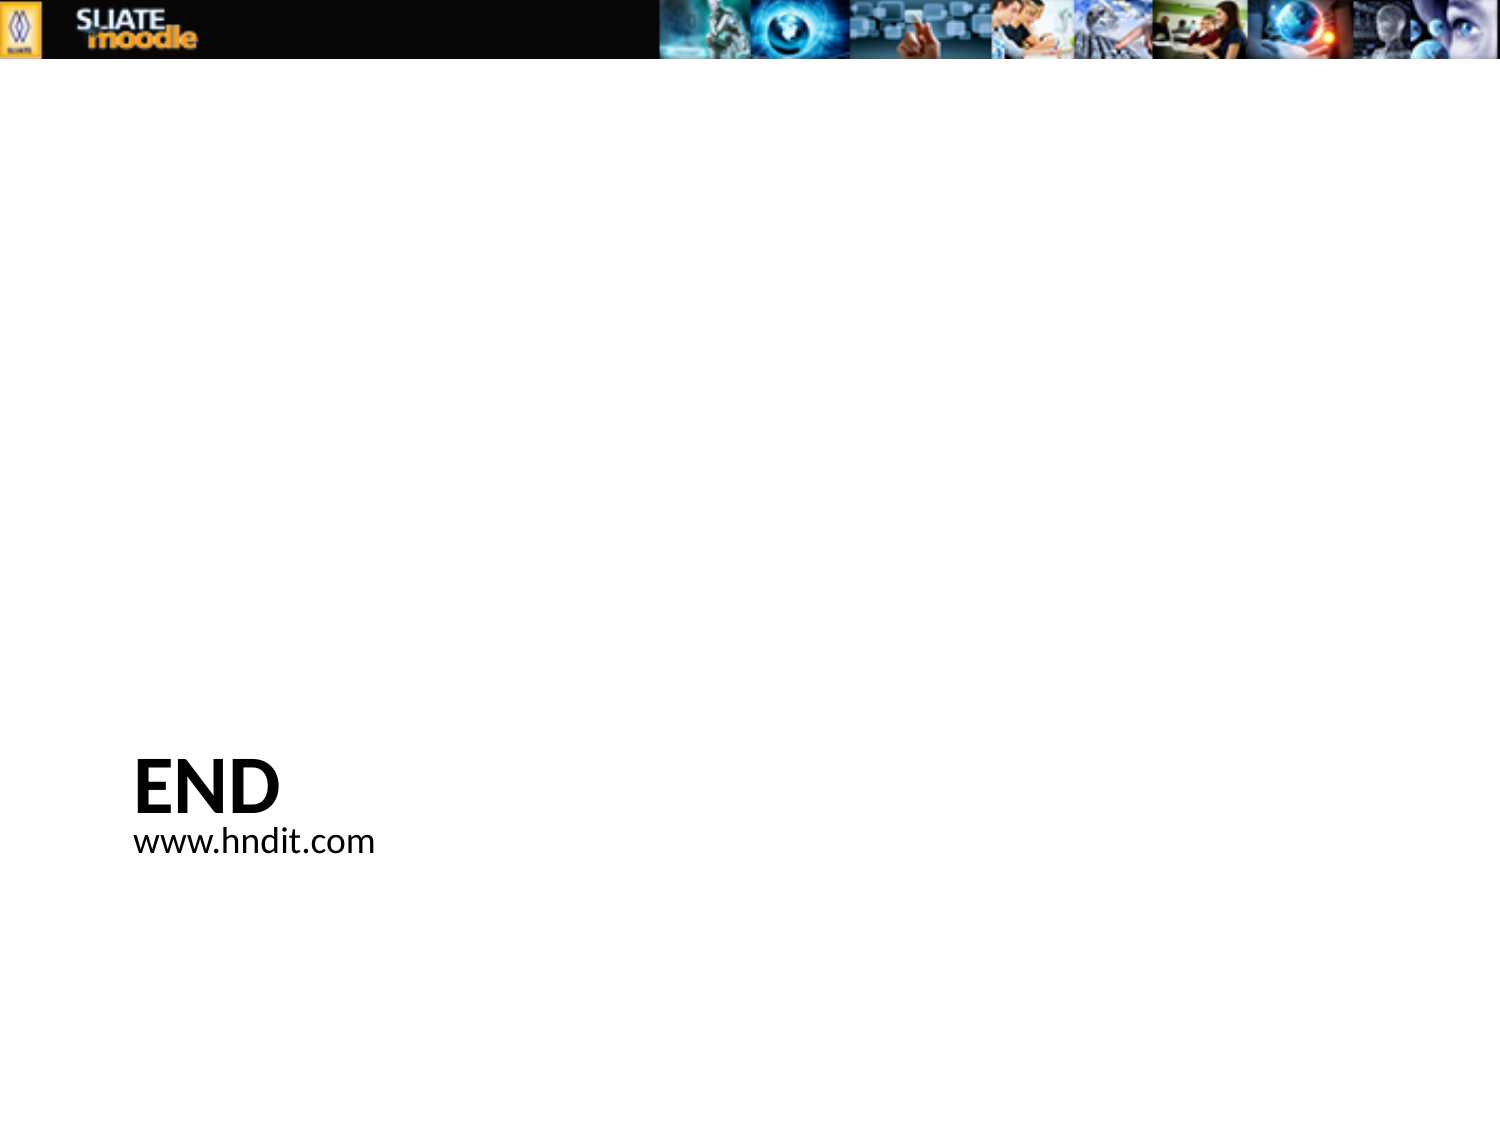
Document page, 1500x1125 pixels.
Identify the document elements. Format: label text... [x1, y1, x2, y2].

text_box www.hndit.com [118, 808, 481, 869]
title end [118, 722, 1394, 947]
picture [0, 0, 1500, 59]
